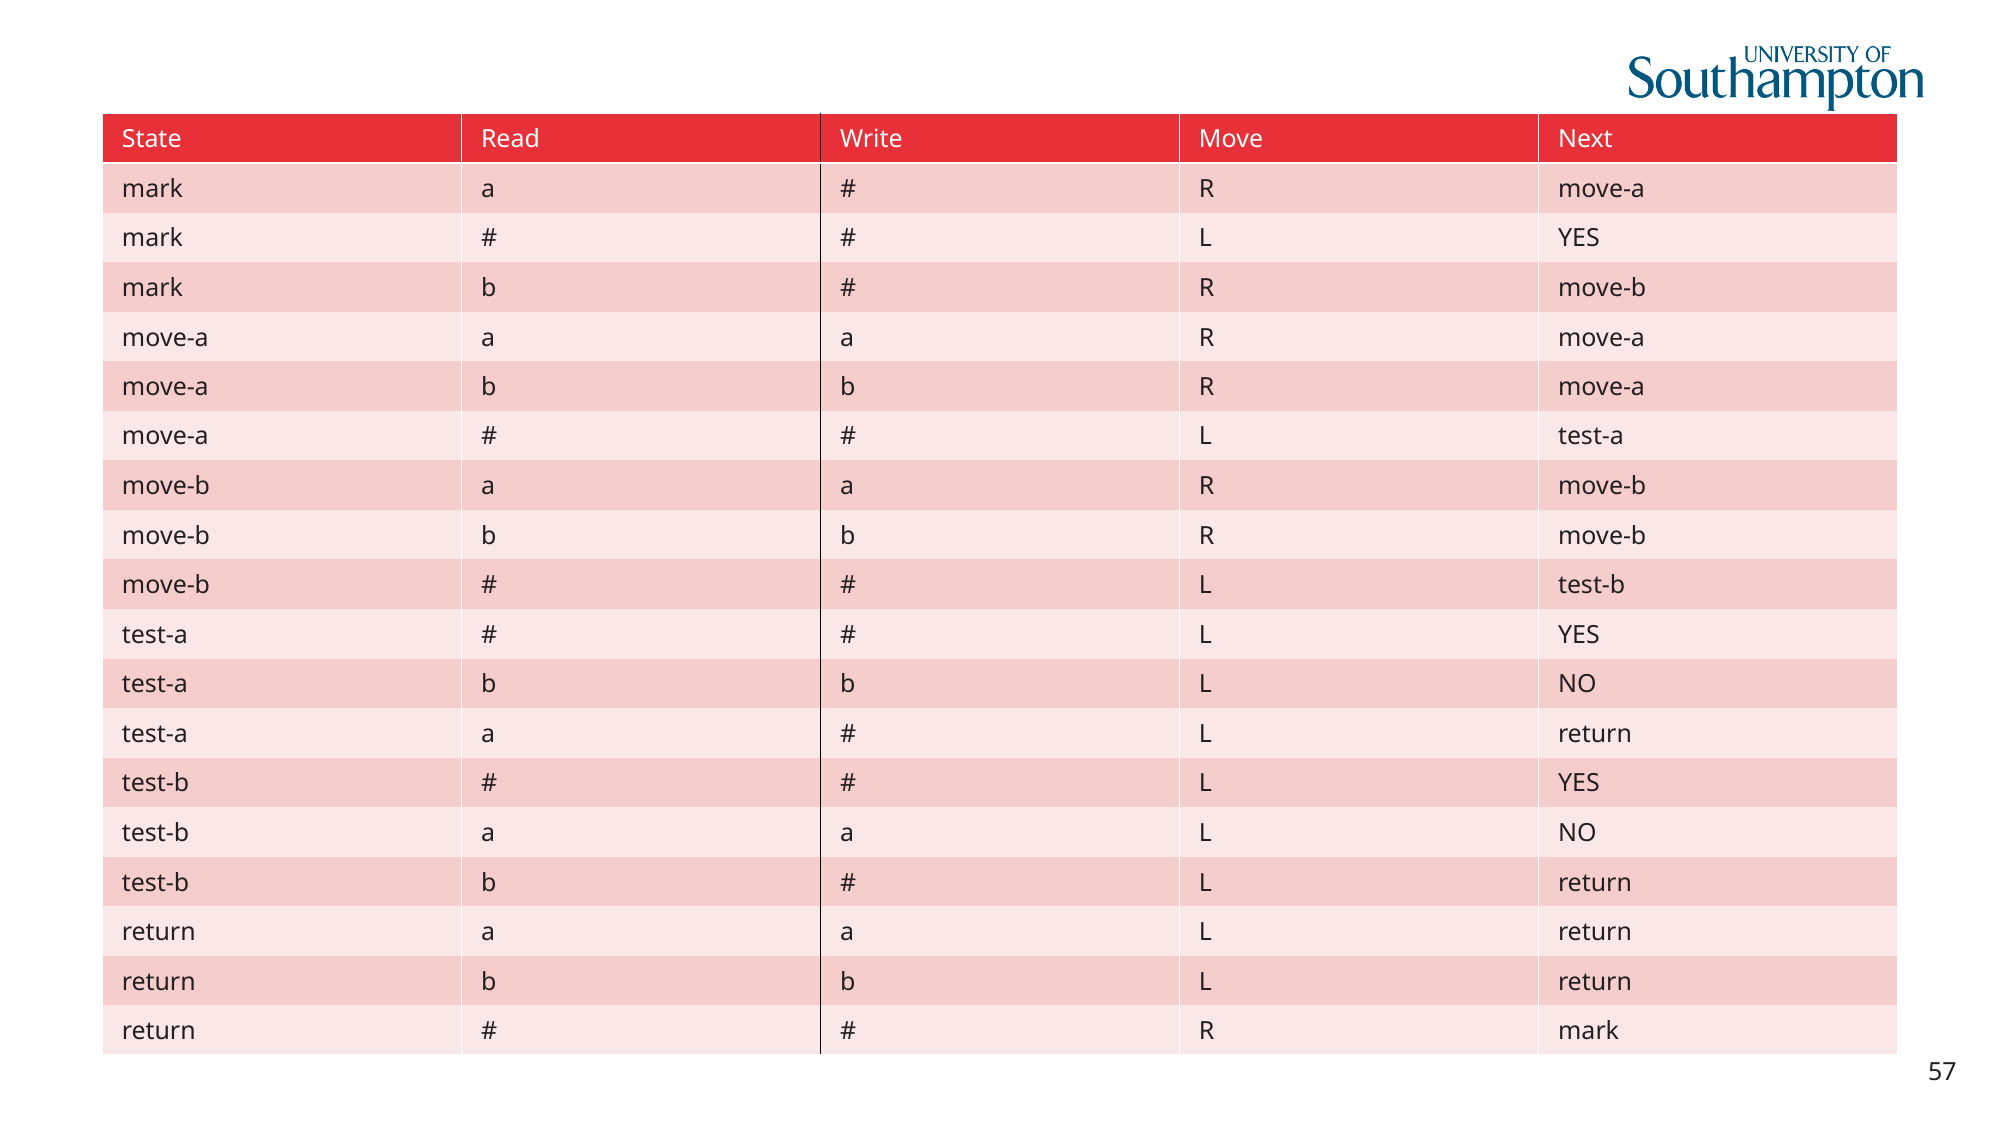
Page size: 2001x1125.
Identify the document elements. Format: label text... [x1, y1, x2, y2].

table_cell move-b [103, 460, 461, 510]
table_cell NO [1539, 807, 1897, 857]
table_cell move-a [1539, 361, 1897, 411]
table_cell # [462, 411, 820, 460]
table_cell mark [103, 262, 461, 312]
table_cell YES [1539, 758, 1897, 807]
table_cell # [821, 708, 1179, 758]
table_cell test-b [103, 758, 461, 807]
table_cell # [821, 857, 1179, 906]
table_cell move-a [103, 312, 461, 361]
table_cell b [821, 510, 1179, 559]
table_cell L [1180, 906, 1538, 956]
table_cell a [462, 807, 820, 857]
table_cell # [462, 758, 820, 807]
table_cell test-a [1539, 411, 1897, 460]
table_cell move-b [103, 559, 461, 609]
table_cell mark [103, 213, 461, 262]
table_cell test-b [103, 807, 461, 857]
table_cell a [821, 906, 1179, 956]
table_cell L [1180, 956, 1538, 1005]
table_cell return [103, 1005, 461, 1054]
table_cell R [1180, 1005, 1538, 1054]
table_cell # [821, 213, 1179, 262]
table_cell # [821, 609, 1179, 659]
table_cell L [1180, 609, 1538, 659]
table_cell YES [1539, 609, 1897, 659]
picture [1869, 48, 1877, 60]
table_cell # [821, 1005, 1179, 1054]
table_cell L [1180, 758, 1538, 807]
table_header Read [462, 114, 820, 162]
table_cell R [1180, 164, 1538, 213]
table_cell # [462, 213, 820, 262]
table_cell move-b [1539, 460, 1897, 510]
table_cell L [1180, 213, 1538, 262]
table_cell move-b [1539, 262, 1897, 312]
table_cell # [821, 559, 1179, 609]
table_cell a [821, 807, 1179, 857]
table_cell a [462, 460, 820, 510]
table_cell test-a [103, 708, 461, 758]
table_header Write [821, 114, 1179, 162]
table_cell b [462, 361, 820, 411]
table_cell b [821, 956, 1179, 1005]
table_cell L [1180, 411, 1538, 460]
table_cell mark [103, 164, 461, 213]
table_cell return [1539, 906, 1897, 956]
table_cell # [821, 758, 1179, 807]
table_cell # [821, 411, 1179, 460]
table_cell R [1180, 312, 1538, 361]
table_cell b [462, 857, 820, 906]
table_cell move-a [103, 361, 461, 411]
table_cell test-a [103, 659, 461, 708]
table_cell b [821, 361, 1179, 411]
table_header Move [1180, 114, 1538, 162]
table_cell return [1539, 857, 1897, 906]
table_cell move-a [1539, 164, 1897, 213]
table_header Next [1539, 114, 1897, 162]
table_cell mark [1539, 1005, 1897, 1054]
table_cell return [1539, 956, 1897, 1005]
table_cell b [462, 262, 820, 312]
table_cell L [1180, 807, 1538, 857]
table_cell move-b [1539, 510, 1897, 559]
table_cell a [462, 312, 820, 361]
table_cell return [1539, 708, 1897, 758]
table_cell NO [1539, 659, 1897, 708]
table_cell b [462, 956, 820, 1005]
table_cell test-b [1539, 559, 1897, 609]
table_cell b [462, 510, 820, 559]
picture [1629, 71, 1648, 95]
table_cell L [1180, 857, 1538, 906]
picture [1629, 46, 1924, 111]
table_cell test-a [103, 609, 461, 659]
table_cell a [462, 708, 820, 758]
table_cell test-b [103, 857, 461, 906]
table_cell a [821, 460, 1179, 510]
table_cell # [462, 559, 820, 609]
table_cell a [462, 164, 820, 213]
table_cell return [103, 906, 461, 956]
table_cell move-b [103, 510, 461, 559]
table_cell b [462, 659, 820, 708]
table_cell R [1180, 361, 1538, 411]
table_cell # [821, 164, 1179, 213]
table_cell b [821, 659, 1179, 708]
table_cell move-a [103, 411, 461, 460]
table_cell a [462, 906, 820, 956]
table_header State [103, 114, 461, 162]
table_cell R [1180, 460, 1538, 510]
table_cell L [1180, 559, 1538, 609]
table_cell L [1180, 708, 1538, 758]
table_cell L [1180, 659, 1538, 708]
table_cell R [1180, 510, 1538, 559]
table_cell YES [1539, 213, 1897, 262]
table_cell move-a [1539, 312, 1897, 361]
table_cell R [1180, 262, 1538, 312]
table_cell a [821, 312, 1179, 361]
table_cell return [103, 956, 461, 1005]
table_cell # [462, 609, 820, 659]
table_cell # [821, 262, 1179, 312]
table_cell # [462, 1005, 820, 1054]
